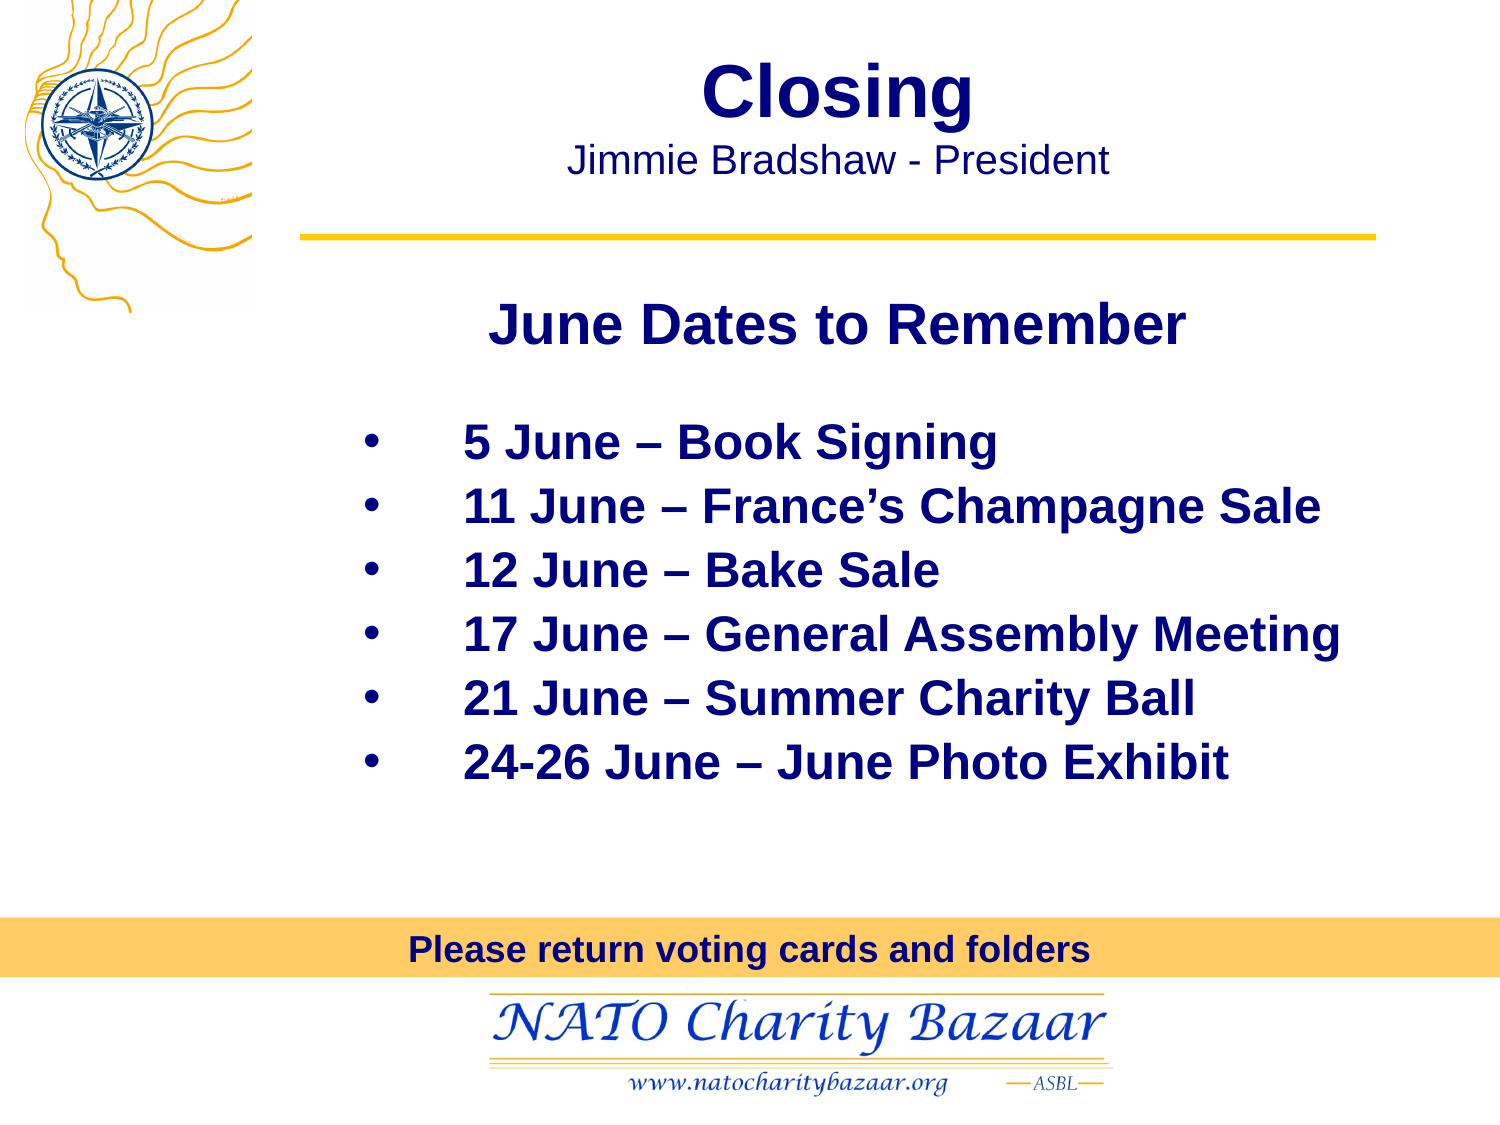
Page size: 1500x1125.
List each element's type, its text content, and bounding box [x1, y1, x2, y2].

text_box June Dates to Remember [300, 278, 1376, 364]
title Closing Jimmie Bradshaw - President [300, 18, 1377, 207]
text_box 5 June – Book Signing 11 June – France’s Champagne Sale 12 June – Bake Sale 17 June – General Assembly Meeting 21 June – Summer Charity Ball 24-26 June – June Photo Exhibit [348, 408, 1376, 870]
text_box Please return voting cards and folders [0, 917, 1500, 978]
picture [487, 987, 1114, 1100]
